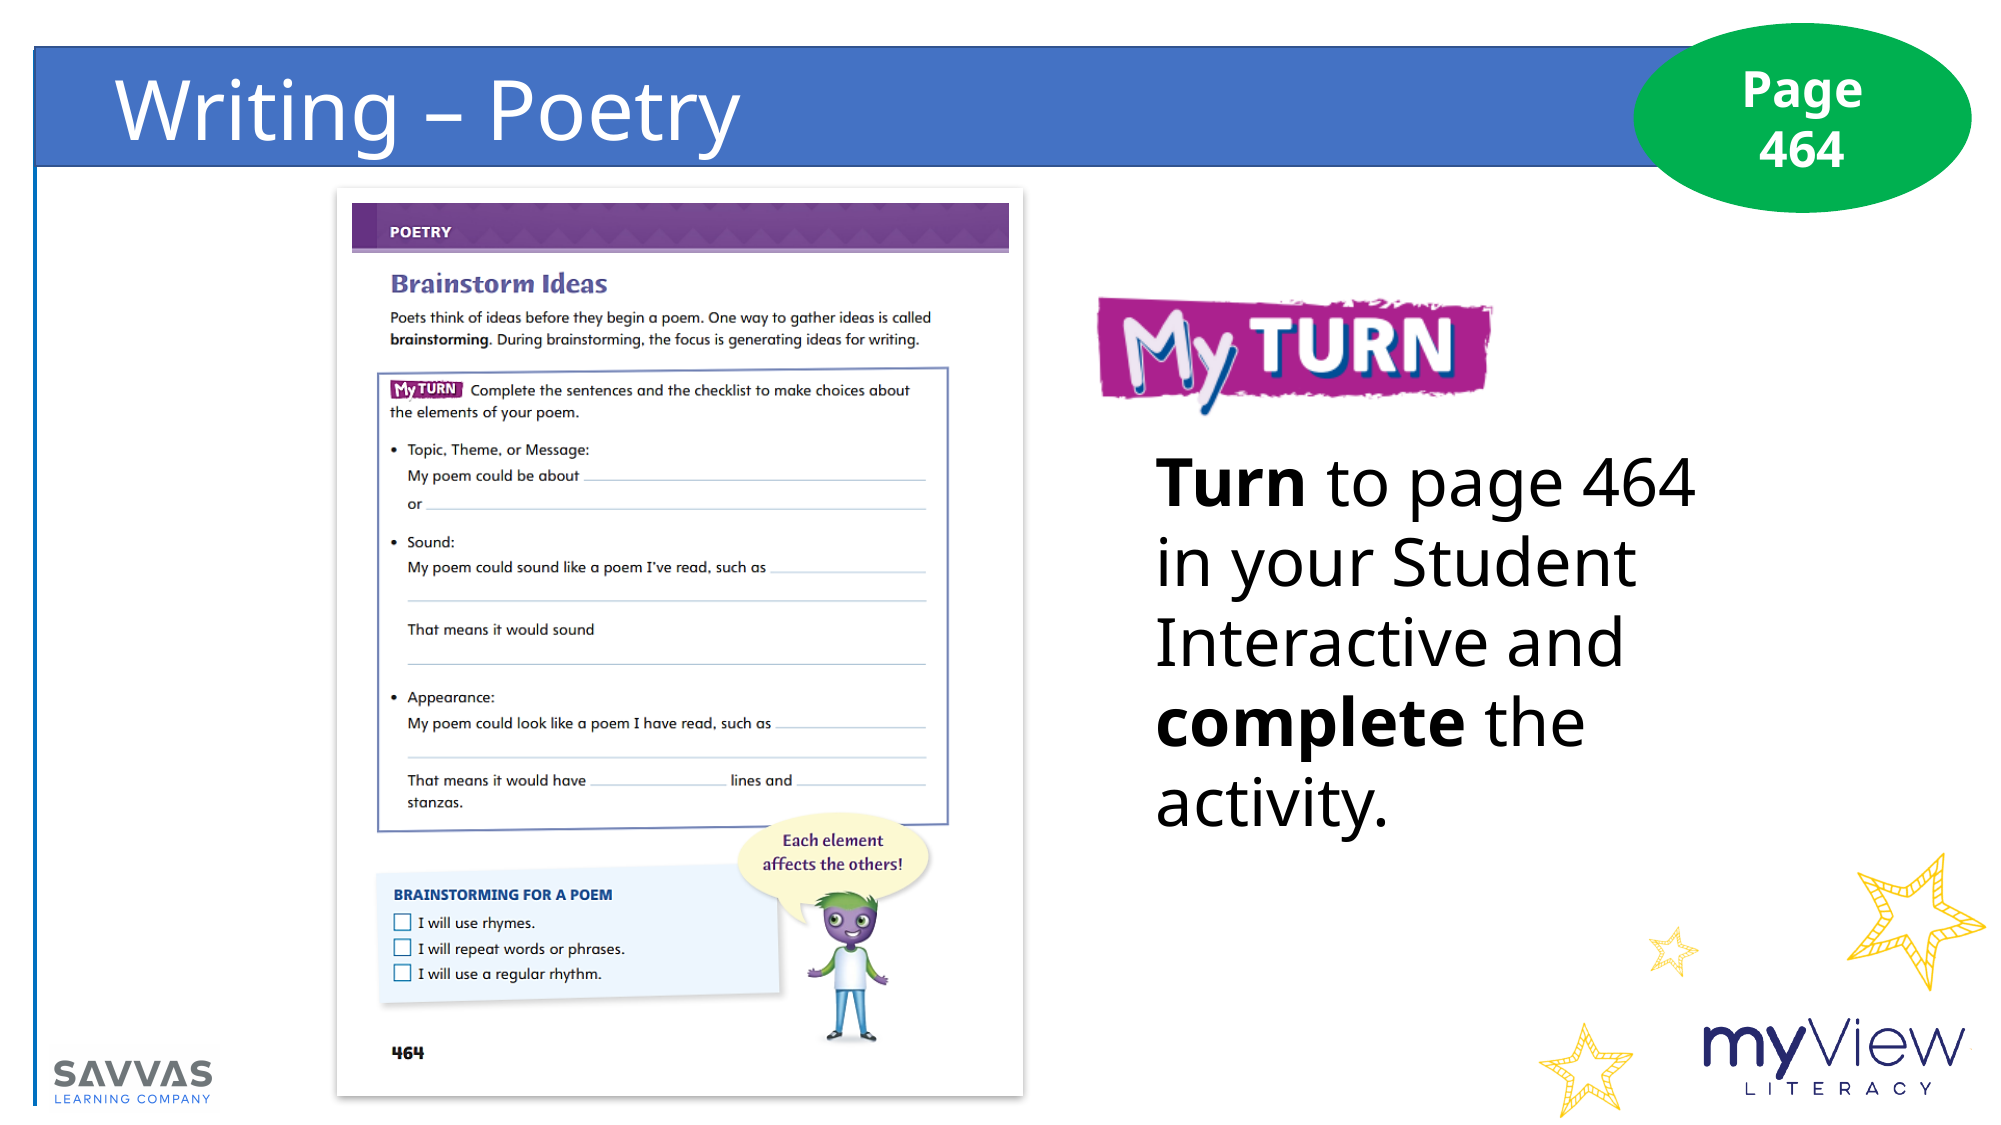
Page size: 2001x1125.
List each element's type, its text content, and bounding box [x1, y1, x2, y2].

text_box Writing – Poetry [34, 46, 1690, 167]
picture [1509, 814, 2000, 1125]
picture [48, 1043, 220, 1113]
picture [351, 202, 1010, 1082]
picture [1056, 263, 1509, 423]
text_box Page 464 [1633, 23, 1972, 213]
text_box Turn to page 464 in your Student Interactive and complete the activity. [1140, 432, 1718, 848]
